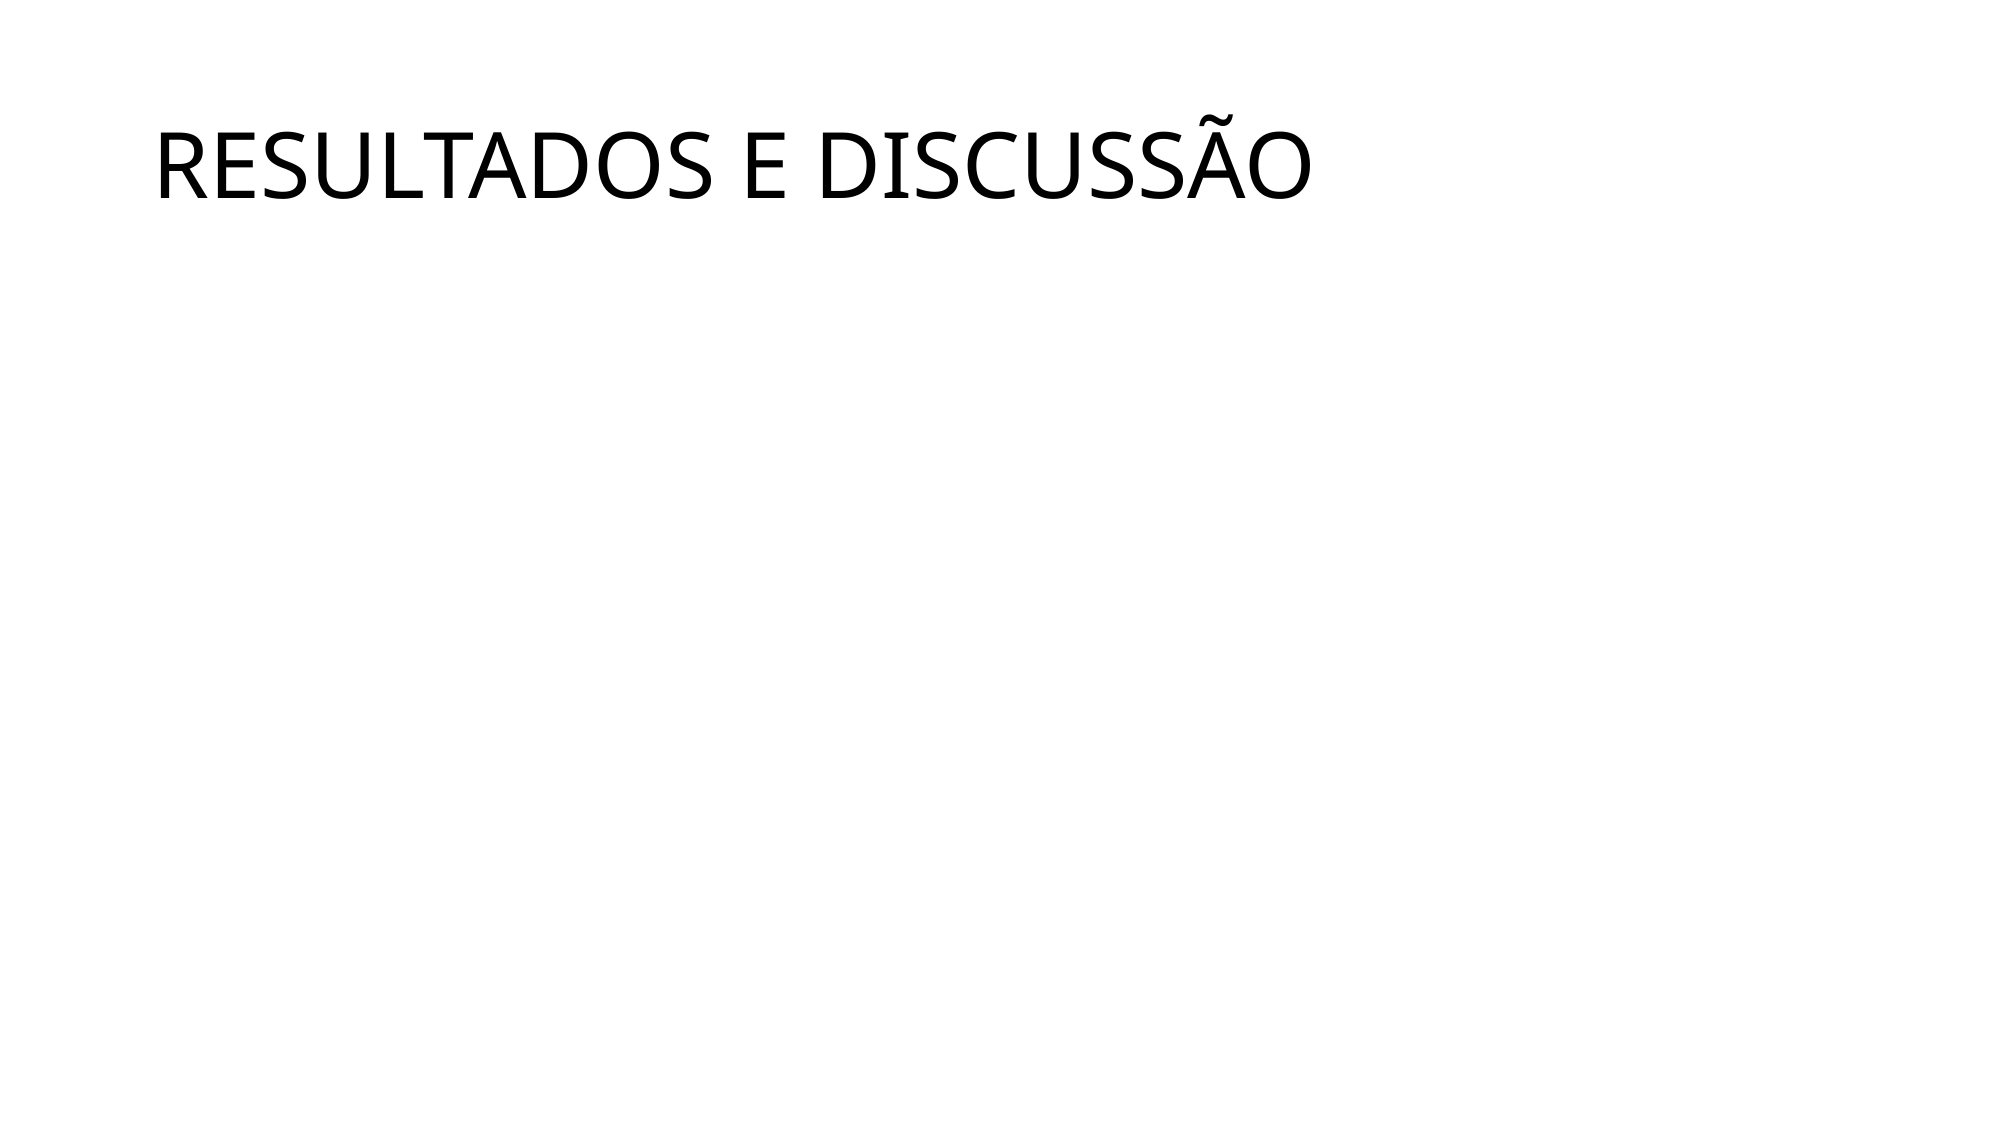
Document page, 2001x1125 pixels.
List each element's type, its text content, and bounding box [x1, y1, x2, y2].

title RESULTADOS E DISCUSSÃO [137, 59, 1863, 278]
